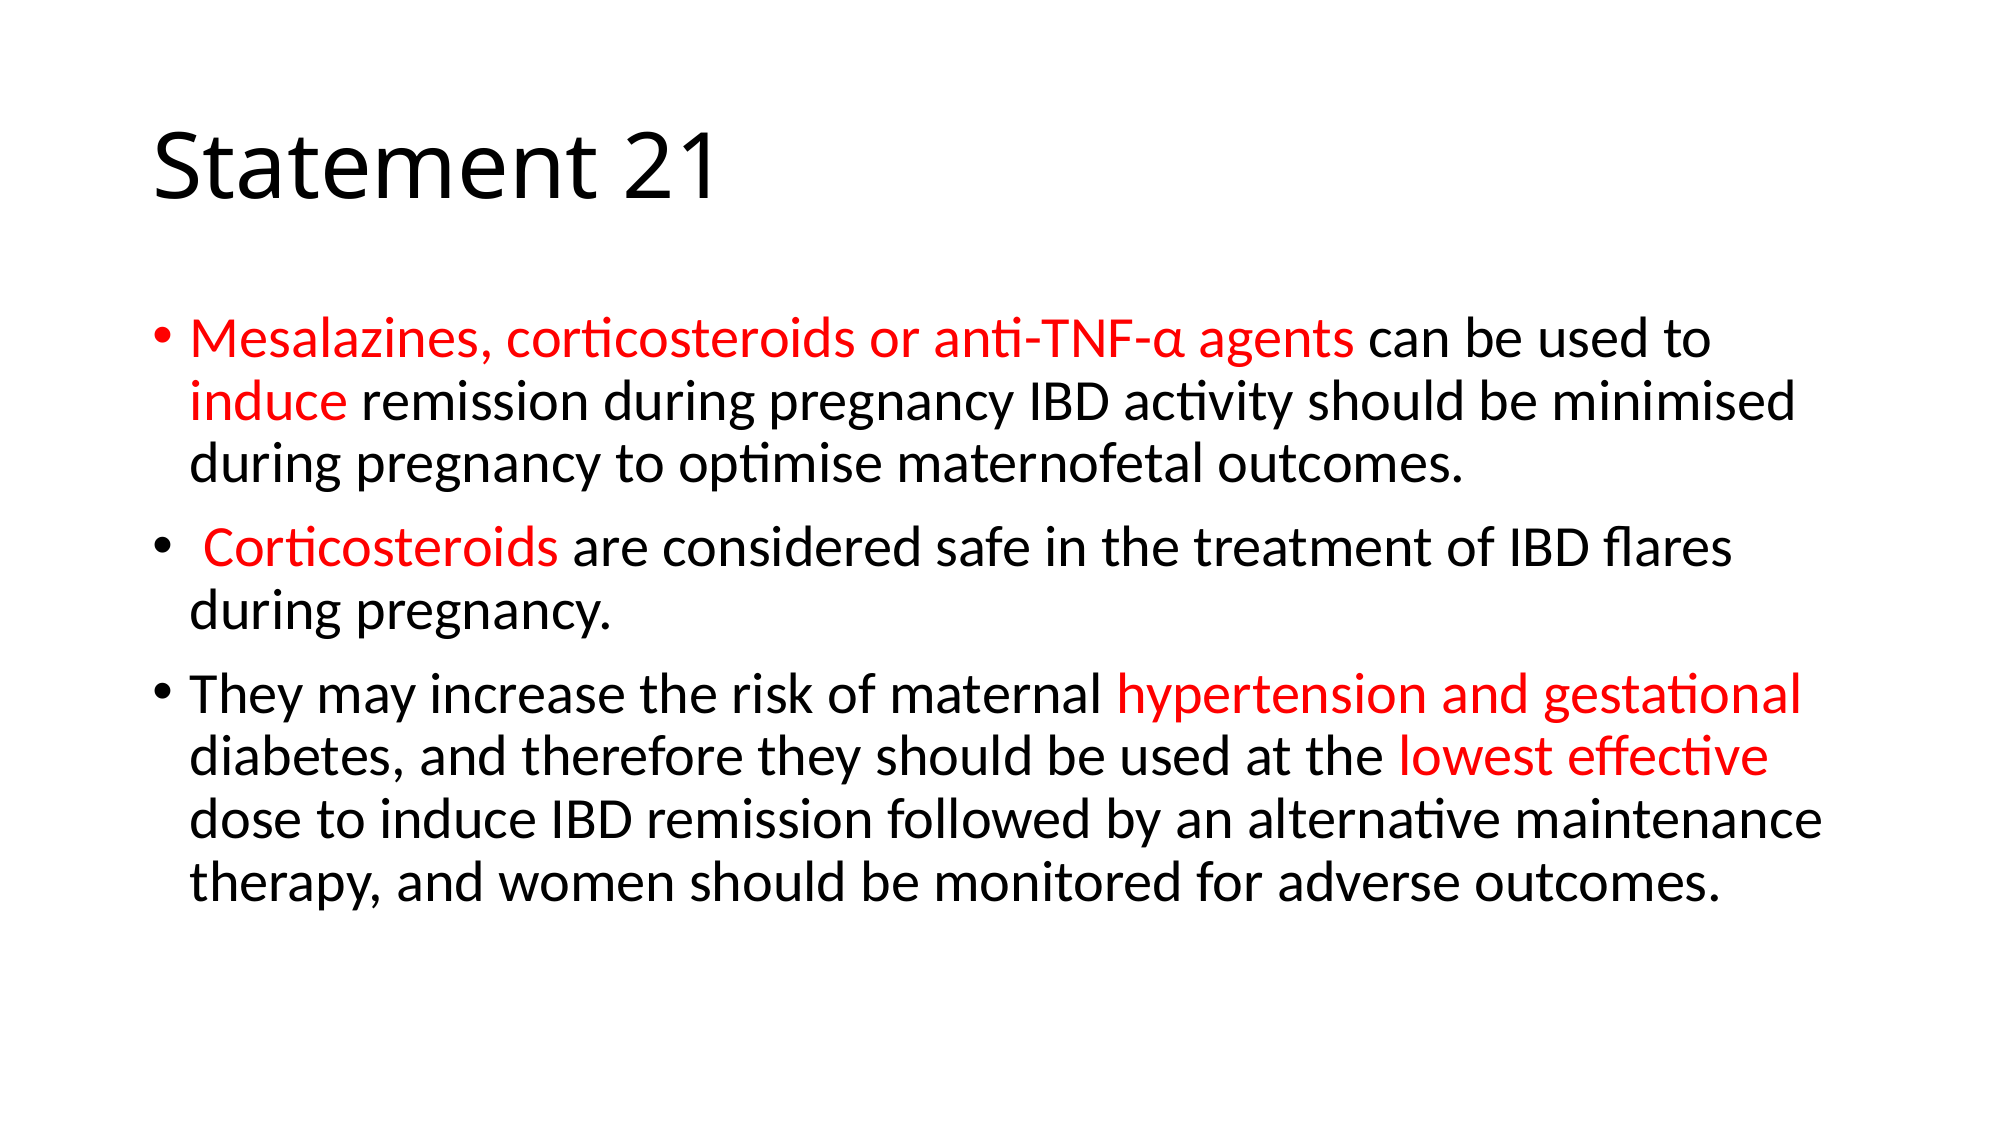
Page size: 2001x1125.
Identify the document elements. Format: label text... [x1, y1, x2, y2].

list Mesalazines, corticosteroids or anti-TNF-α agents can be used to induce remission during pregnancy IBD activity should be minimised during pregnancy to optimise maternofetal outcomes. Corticosteroids are considered safe in the treatment of IBD flares during pregnancy. They may increase the risk of maternal hypertension and gestational diabetes, and therefore they should be used at the lowest effective dose to induce IBD remission followed by an alternative maintenance therapy, and women should be monitored for adverse outcomes. [137, 299, 1863, 1014]
title Statement 21 [137, 59, 1863, 278]
